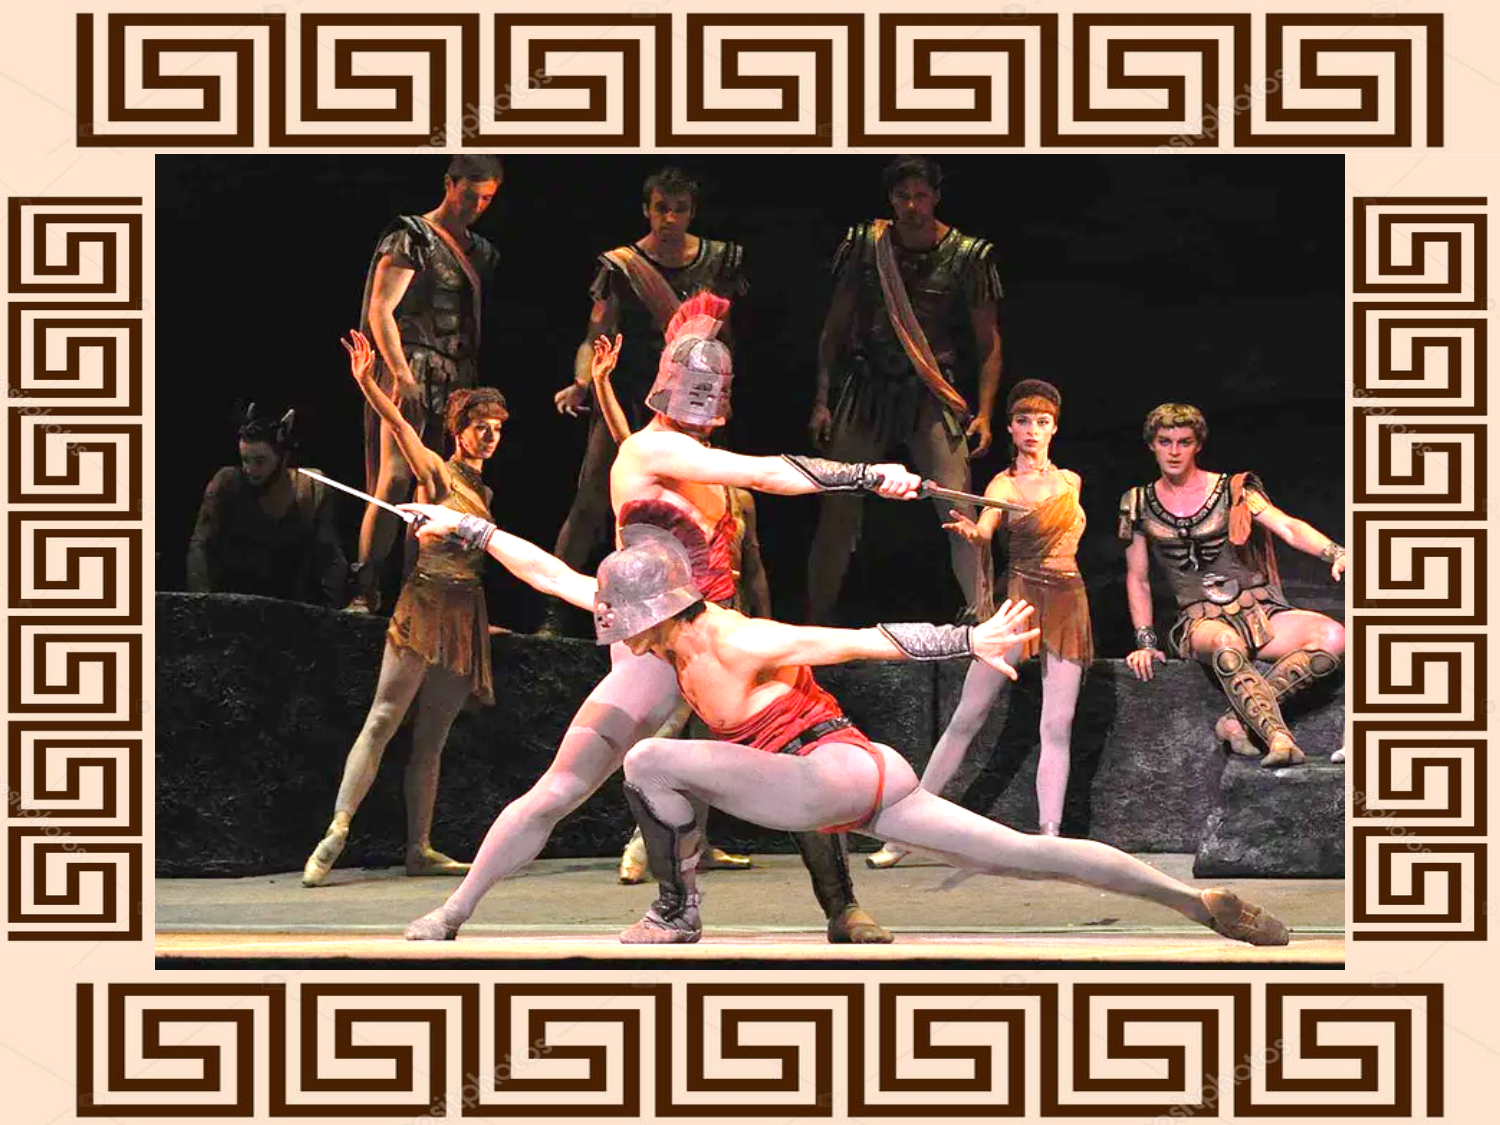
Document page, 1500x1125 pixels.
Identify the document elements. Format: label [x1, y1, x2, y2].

text_box [0, 0, 1500, 1125]
picture [154, 154, 1346, 971]
